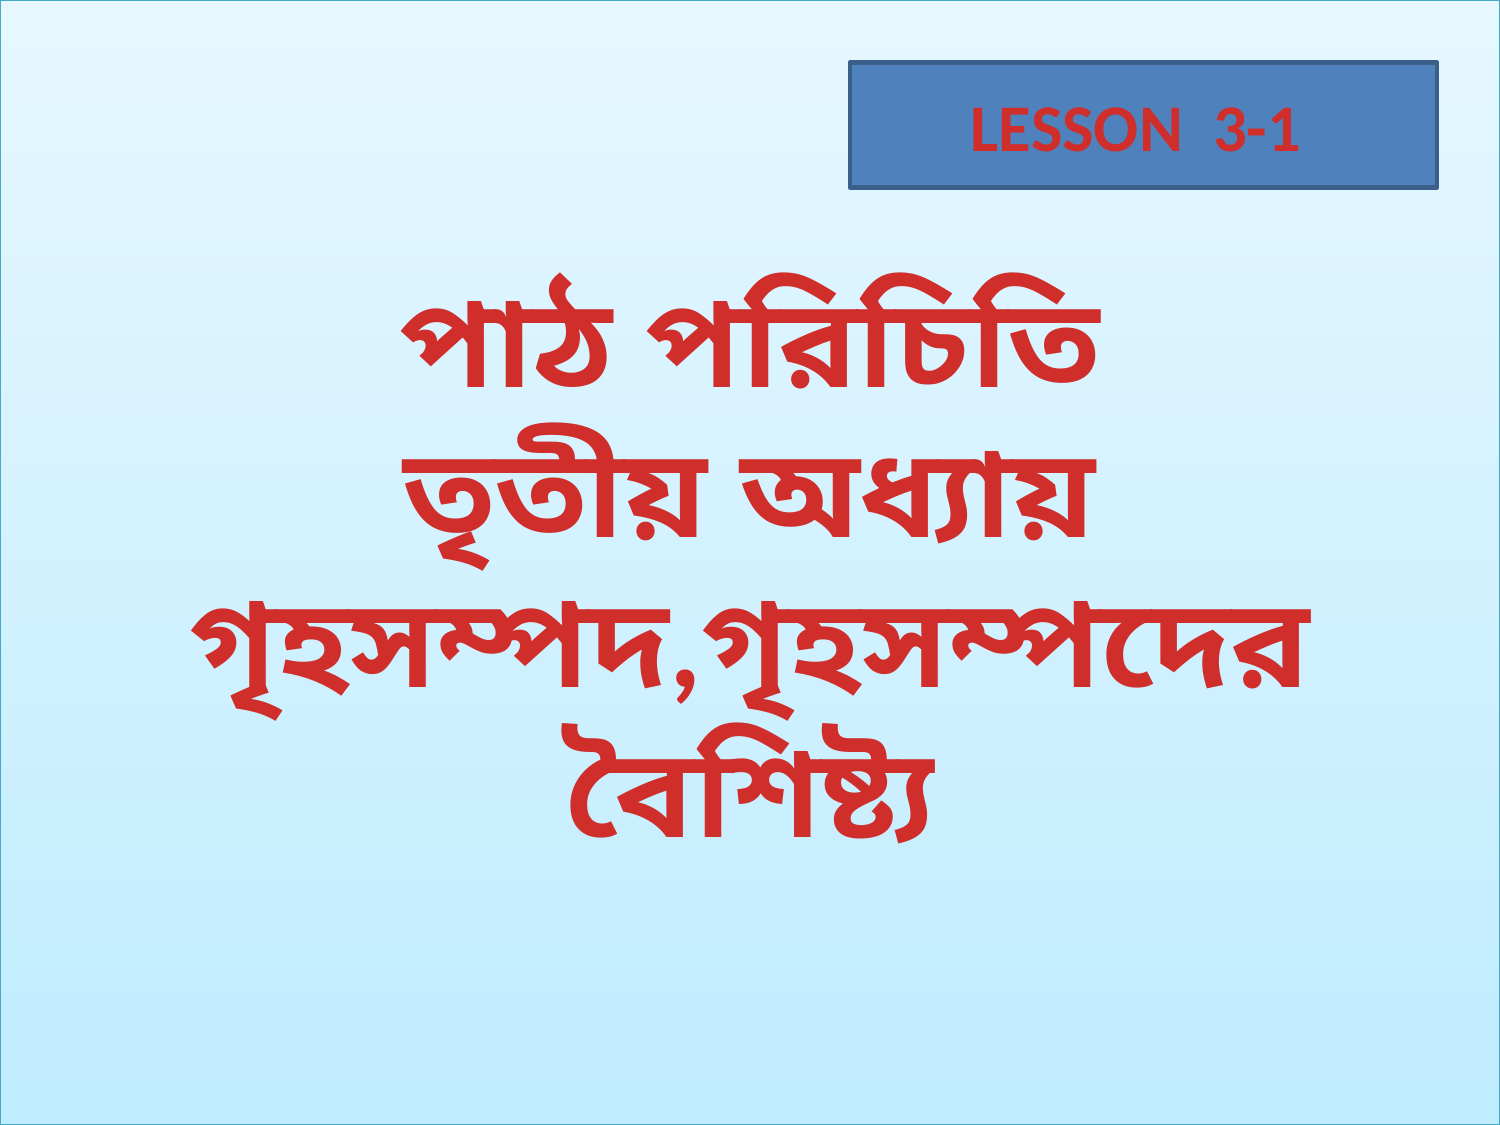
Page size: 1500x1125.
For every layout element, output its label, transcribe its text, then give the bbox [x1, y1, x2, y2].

text_box LESSON 3-1 [848, 60, 1439, 190]
text_box পাঠ পরিচিতি তৃতীয় অধ্যায় গৃহসম্পদ,গৃহসম্পদের বৈশিষ্ট্য [0, 0, 1500, 1125]
